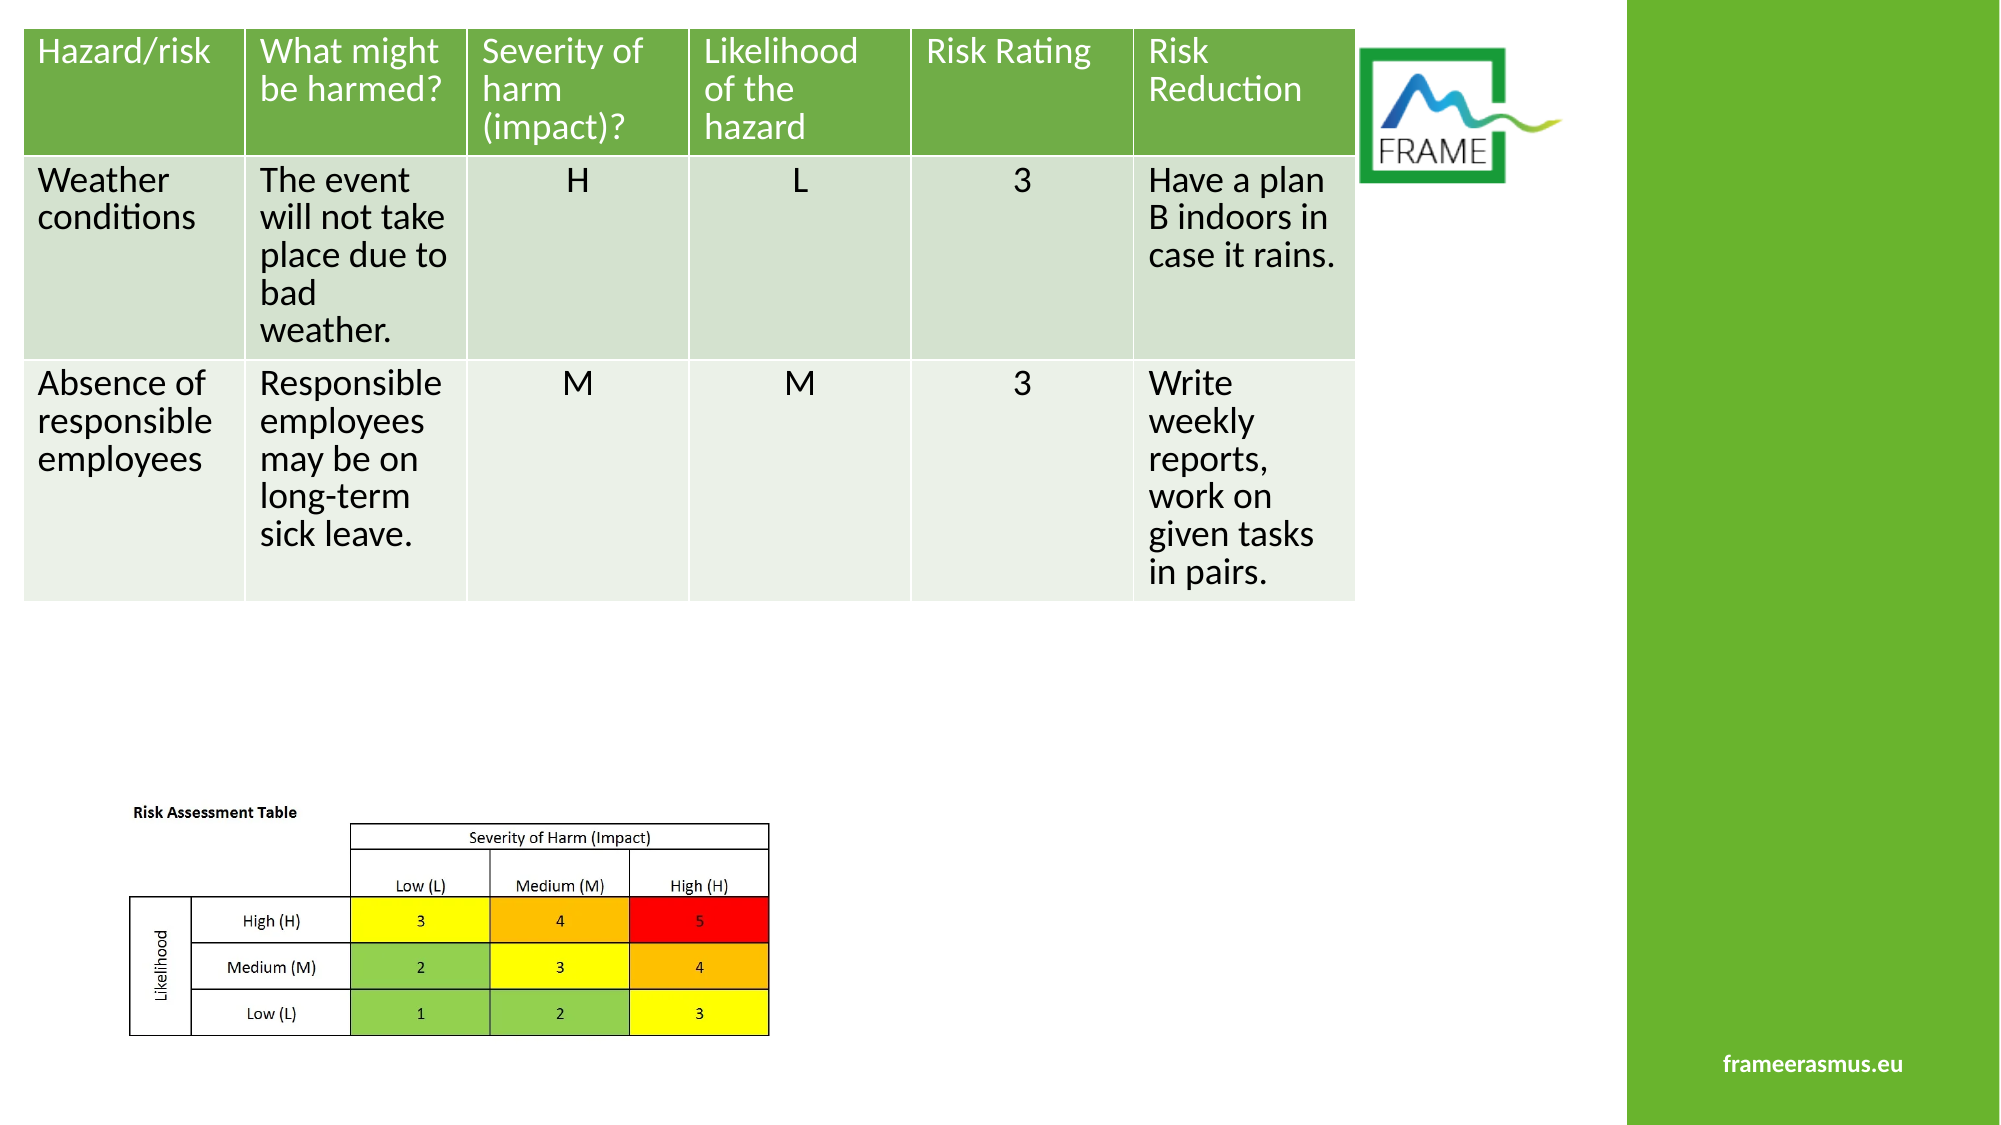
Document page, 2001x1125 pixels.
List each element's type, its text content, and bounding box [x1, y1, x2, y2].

table_cell Weather conditions [24, 157, 244, 359]
table_header Likelihood of the hazard [690, 29, 910, 155]
table_header What might be harmed? [246, 29, 466, 155]
table_cell M [690, 361, 910, 601]
table_cell M [468, 361, 688, 601]
table_cell Write weekly reports, work on given tasks in pairs. [1134, 361, 1355, 601]
table_cell Responsible employees may be on long-term sick leave. [246, 361, 466, 601]
table_cell 3 [912, 157, 1133, 359]
table_header Risk Reduction [1134, 29, 1355, 155]
table_cell 3 [912, 361, 1133, 601]
table_cell The event will not take place due to bad weather. [246, 157, 466, 359]
picture [1359, 47, 1572, 234]
table_header Hazard/risk [24, 29, 244, 155]
table_cell Have a plan B indoors in case it rains. [1134, 157, 1355, 359]
table_header Severity of harm (impact)? [468, 29, 688, 155]
table_cell Absence of responsible employees [24, 361, 244, 601]
table_cell L [690, 157, 910, 359]
table_cell H [468, 157, 688, 359]
picture [82, 770, 840, 1097]
table_header Risk Rating [912, 29, 1133, 155]
